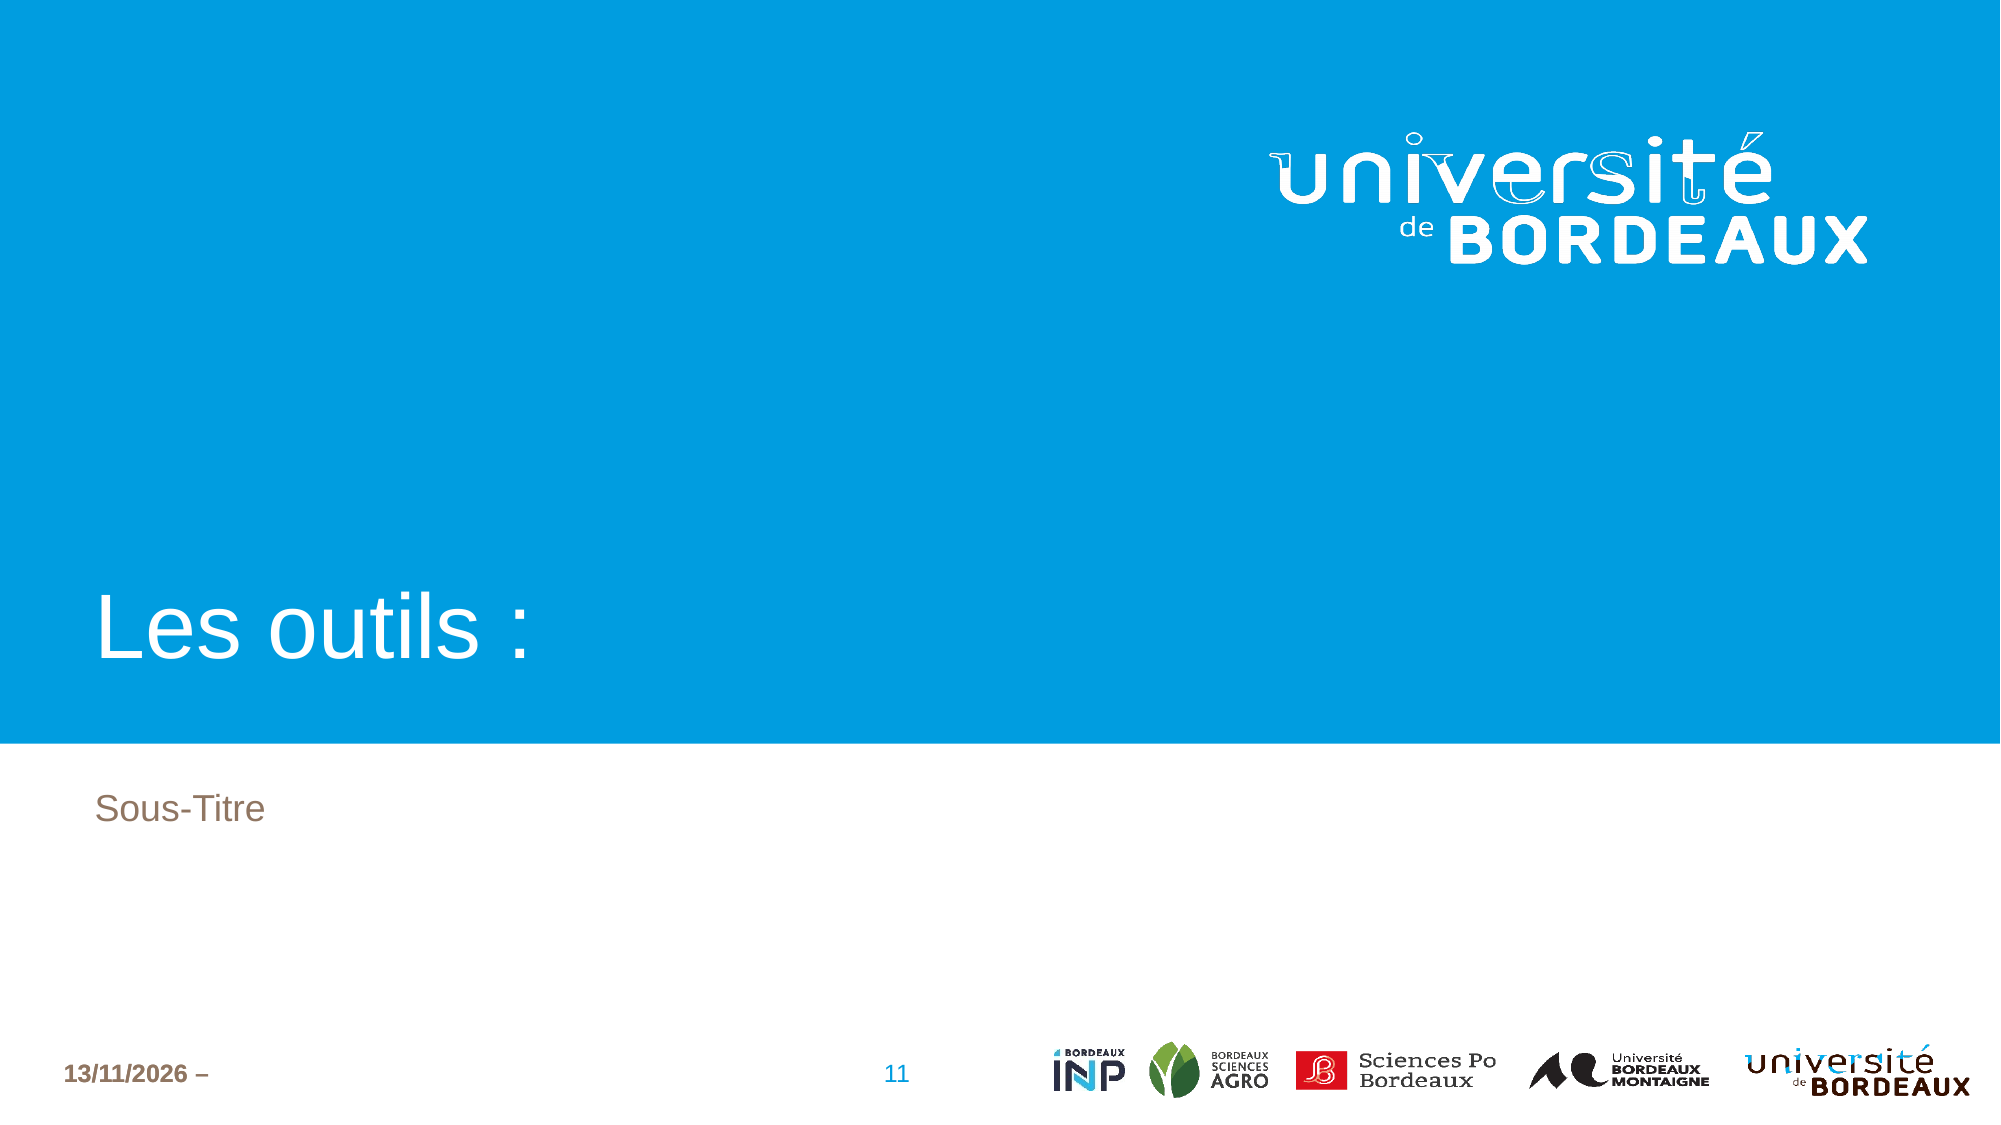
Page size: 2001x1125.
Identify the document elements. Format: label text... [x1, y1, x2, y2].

picture [1143, 1040, 1274, 1100]
text_box 06/17/2024 – [48, 1042, 719, 1103]
picture [1293, 1049, 1498, 1091]
picture [1054, 1049, 1125, 1091]
picture [1741, 1042, 1973, 1098]
title Les outils : [79, 257, 1805, 687]
list Sous-Titre [79, 782, 1805, 1017]
slide_number 11 [851, 1042, 942, 1103]
picture [1516, 1042, 1722, 1098]
